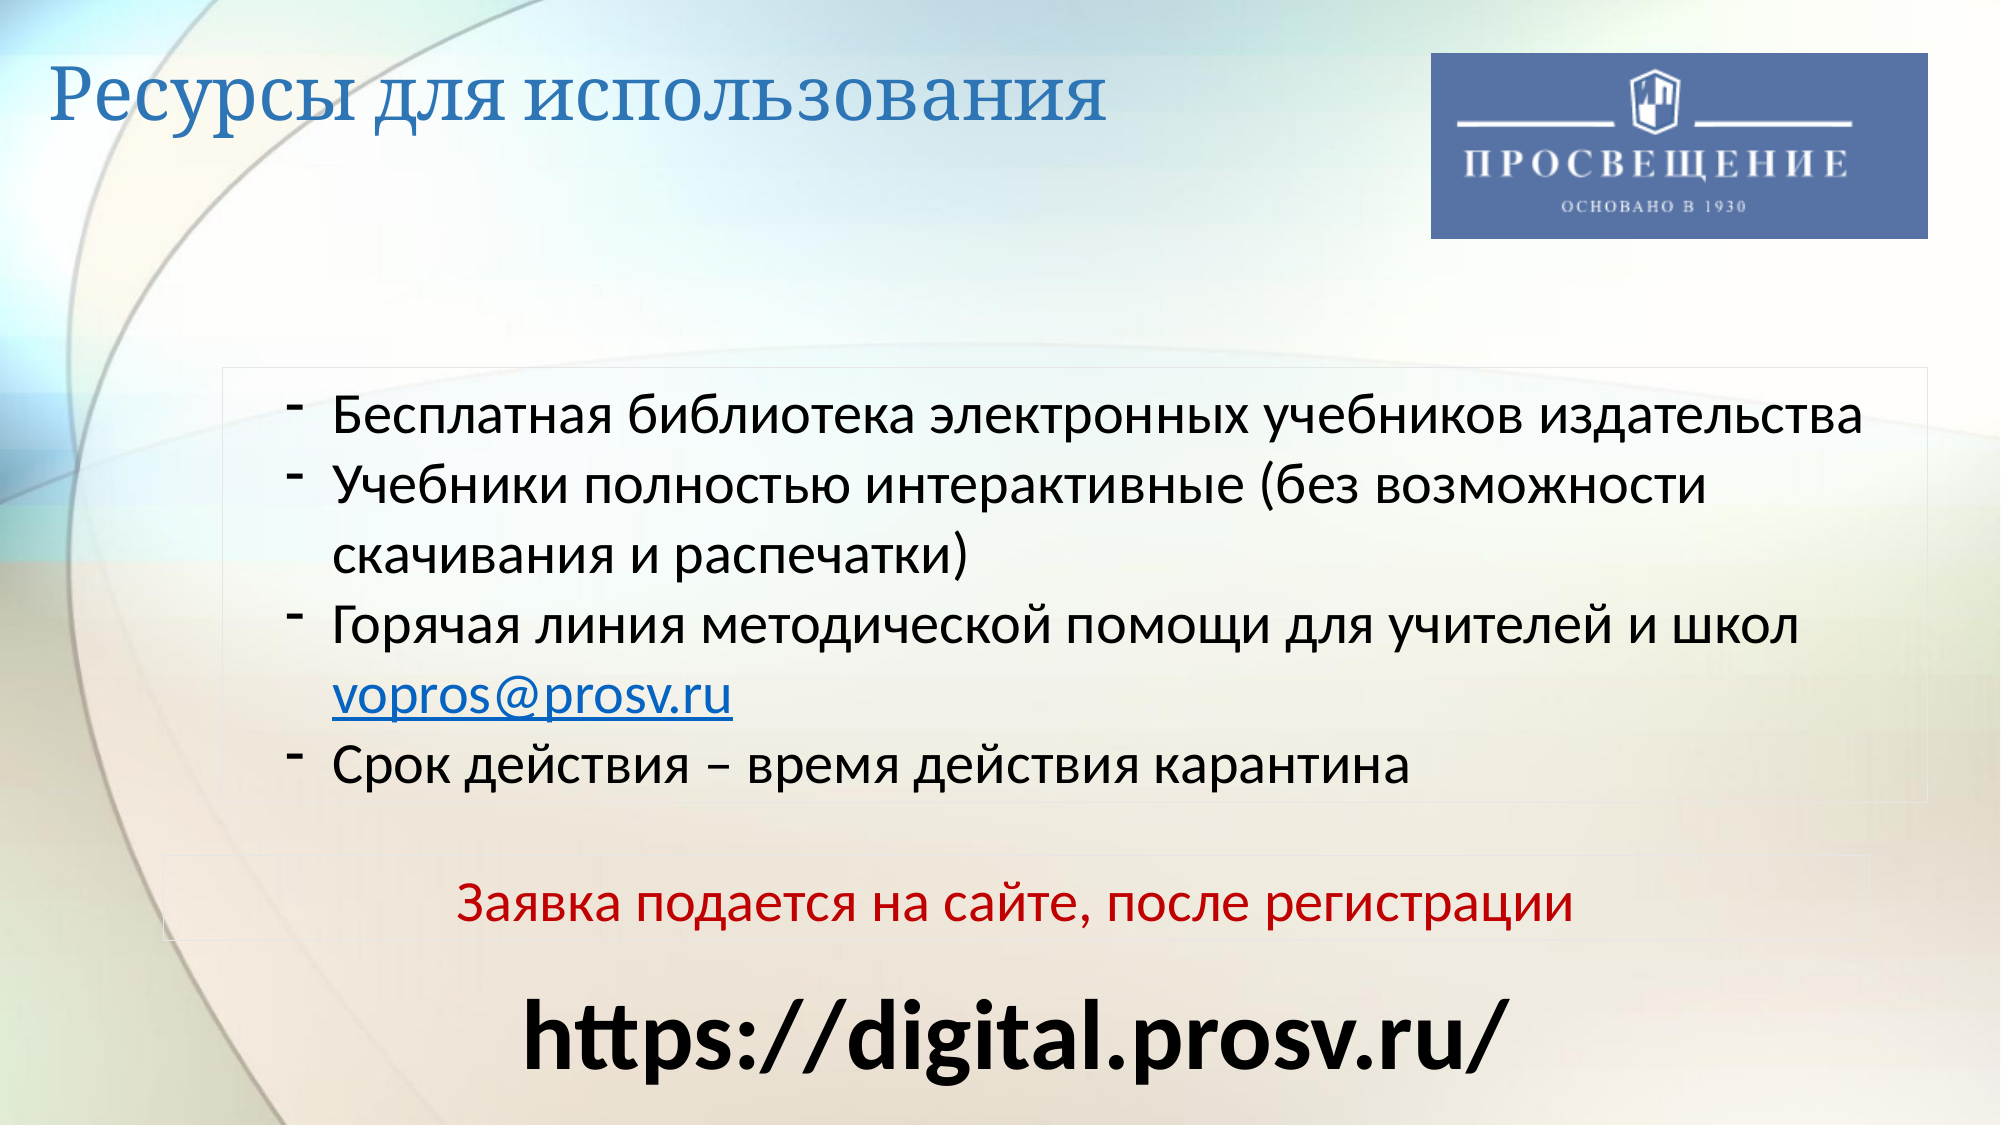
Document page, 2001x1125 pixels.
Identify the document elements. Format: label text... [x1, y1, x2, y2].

text_box https://digital.prosv.ru/ [507, 961, 1527, 1097]
text_box Заявка подается на сайте, после регистрации [163, 855, 1870, 941]
text_box Бесплатная библиотека электронных учебников издательства Учебники полностью интерактивные (без возможности скачивания и распечатки) Горячая линия методической помощи для учителей и школ vopros@prosv.ru Срок действия – время действия карантина [222, 367, 1928, 803]
title Ресурсы для использования [33, 26, 1711, 155]
picture [0, 0, 2001, 1125]
